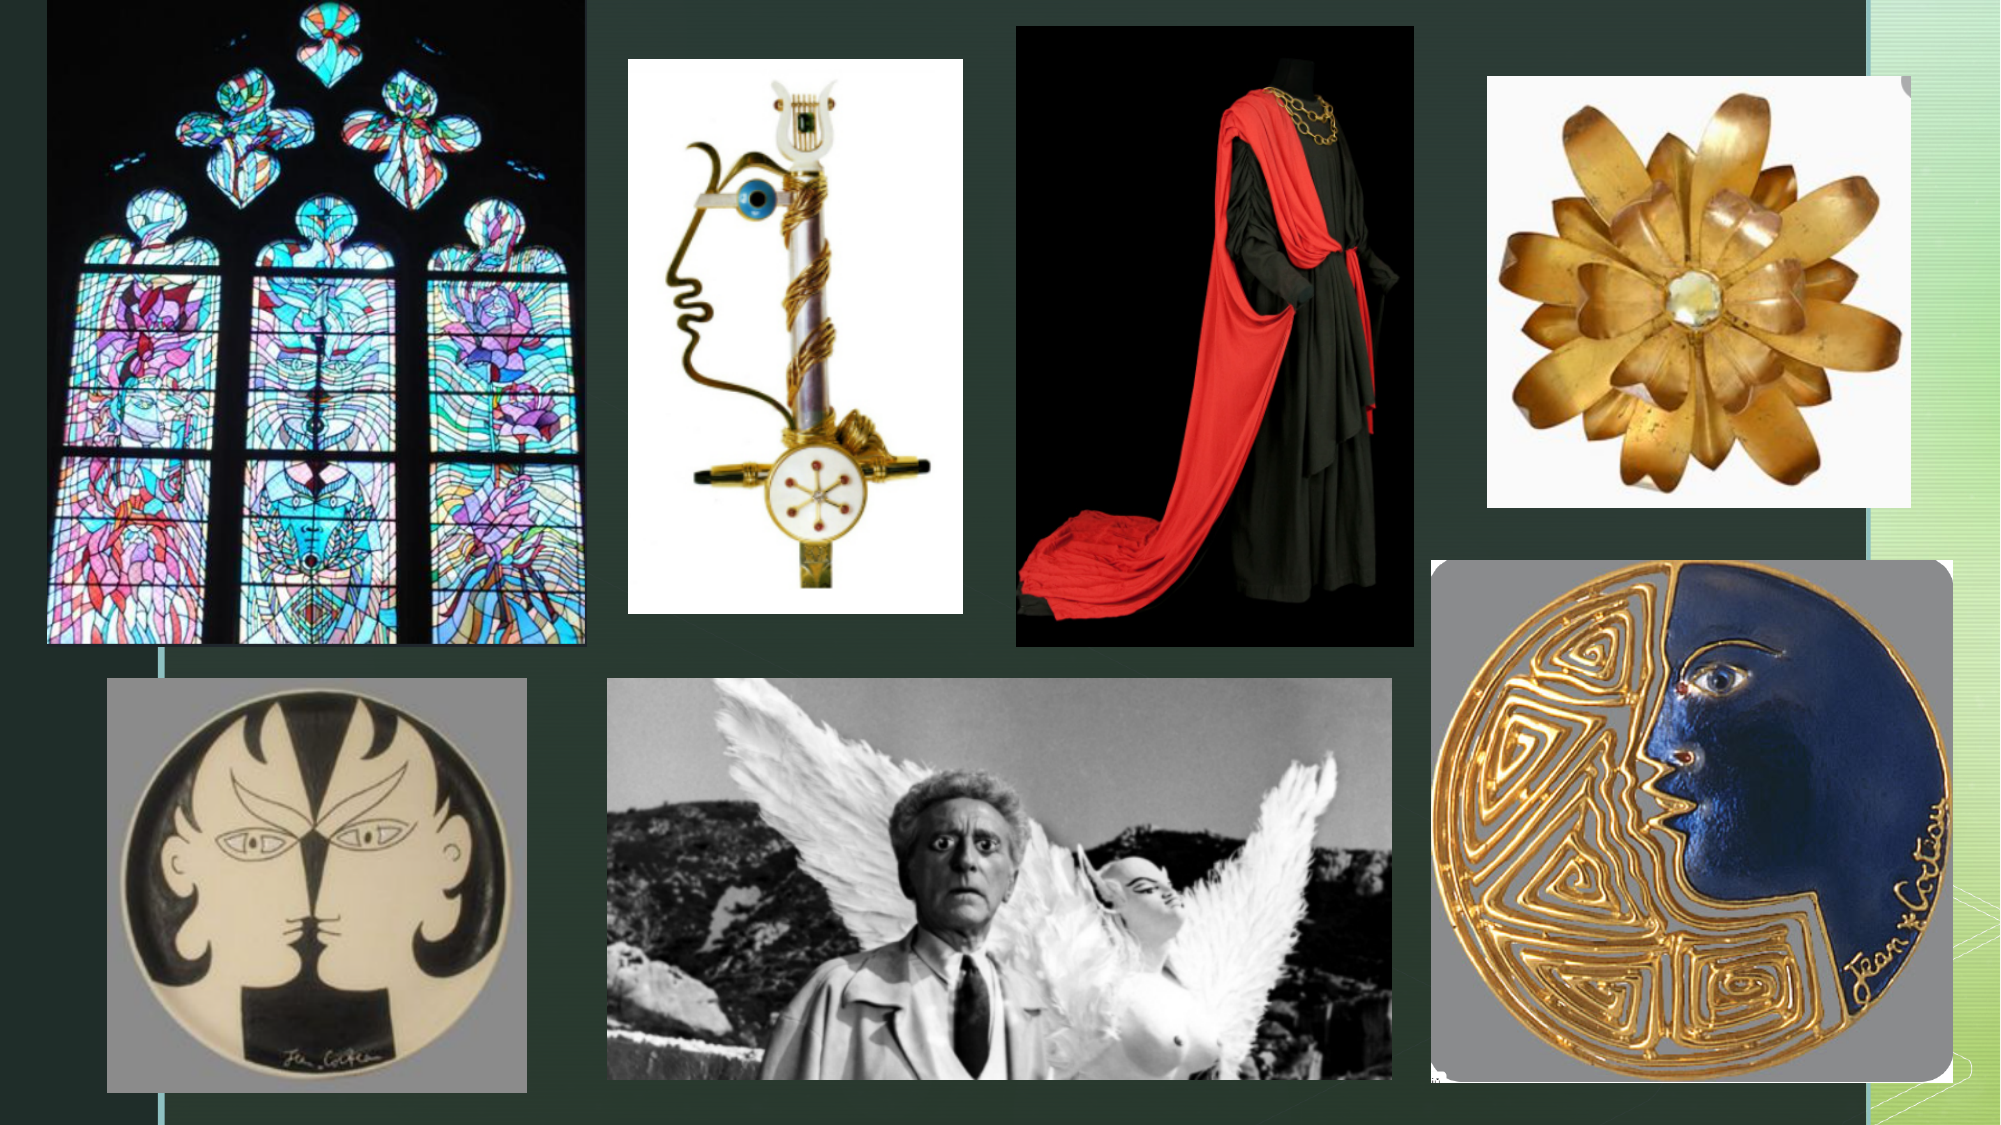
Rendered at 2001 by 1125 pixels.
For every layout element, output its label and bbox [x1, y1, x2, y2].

picture [607, 677, 1393, 1080]
picture [107, 677, 527, 1093]
picture [1015, 25, 1414, 648]
picture [1431, 0, 2001, 1125]
picture [47, 0, 587, 648]
picture [628, 59, 963, 614]
